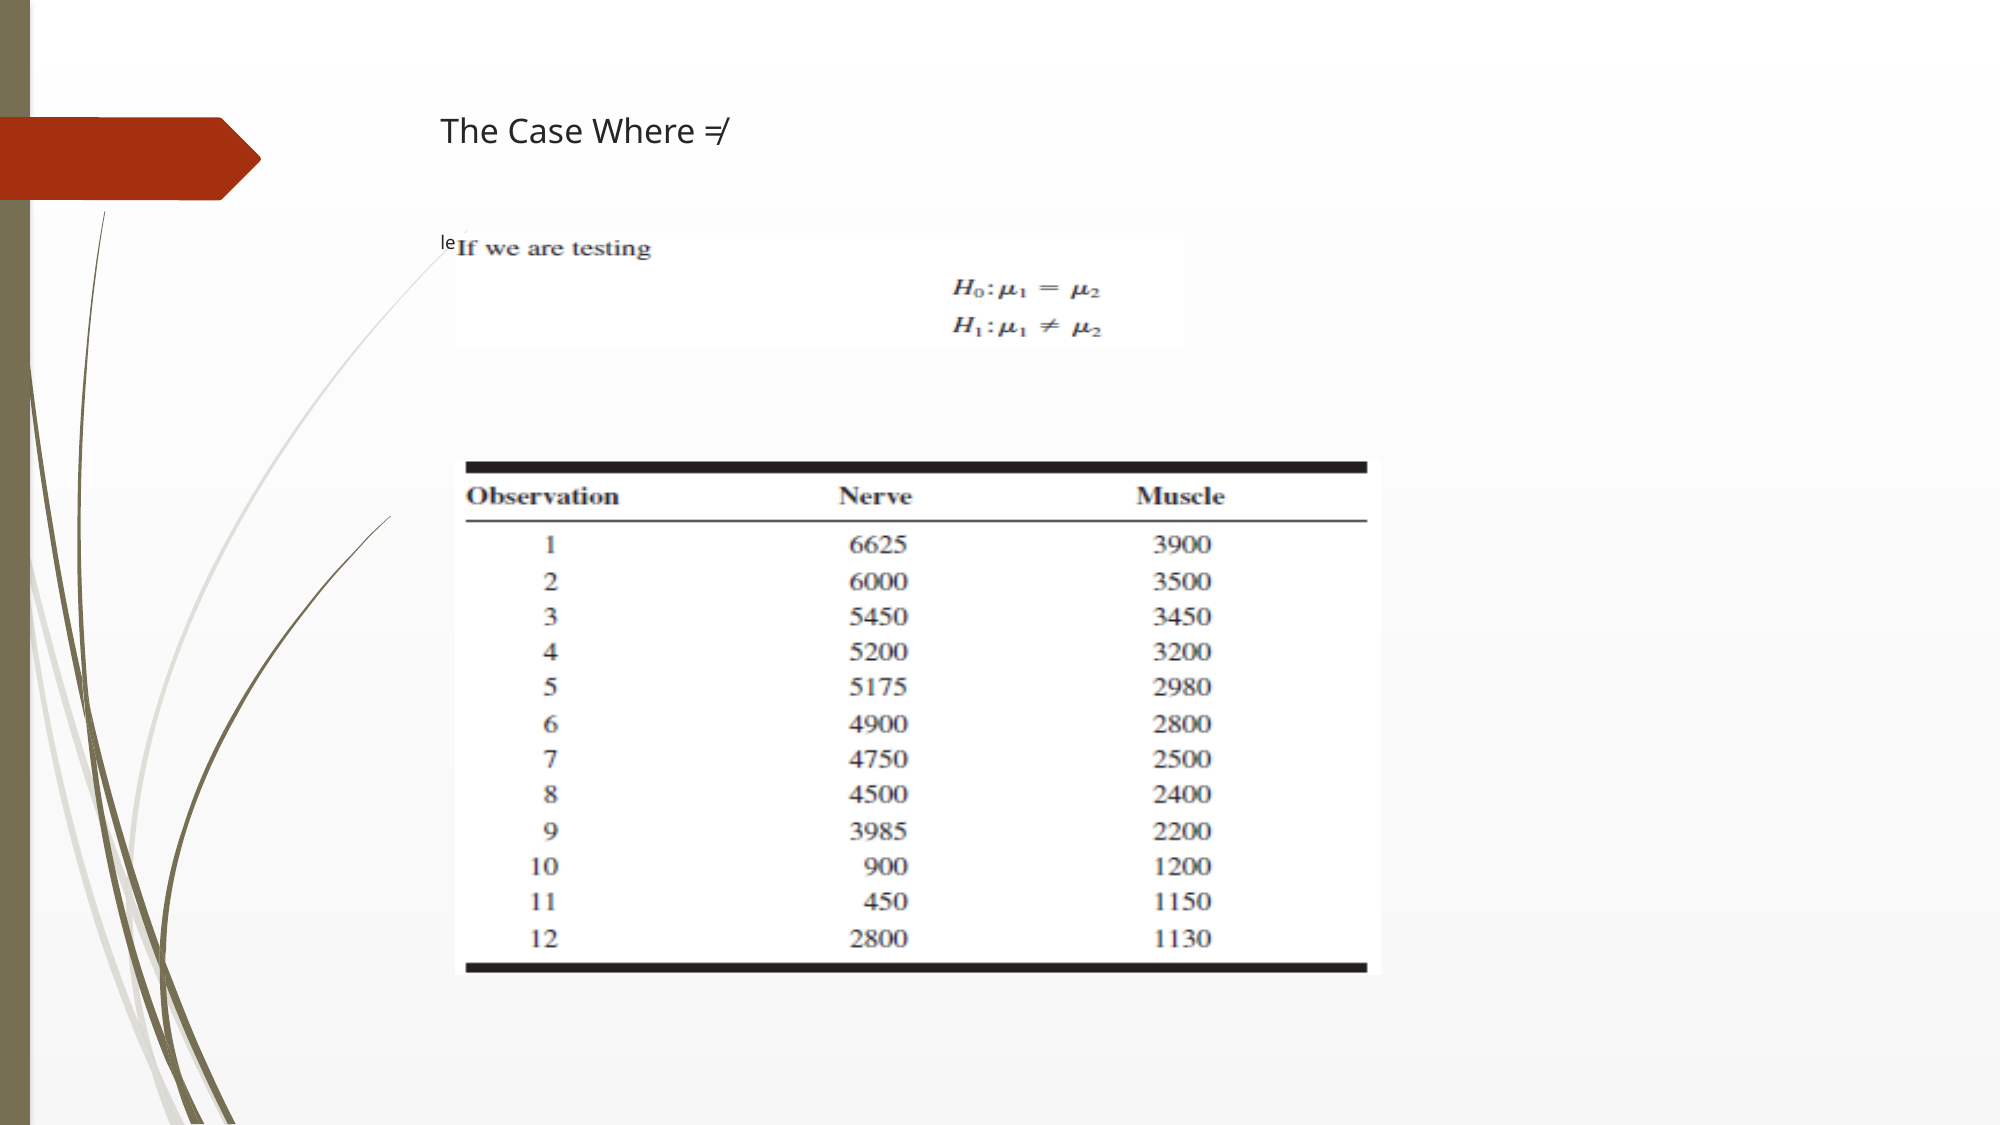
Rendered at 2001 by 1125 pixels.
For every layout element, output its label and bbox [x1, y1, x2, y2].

list [454, 233, 1185, 348]
picture [454, 459, 1382, 976]
